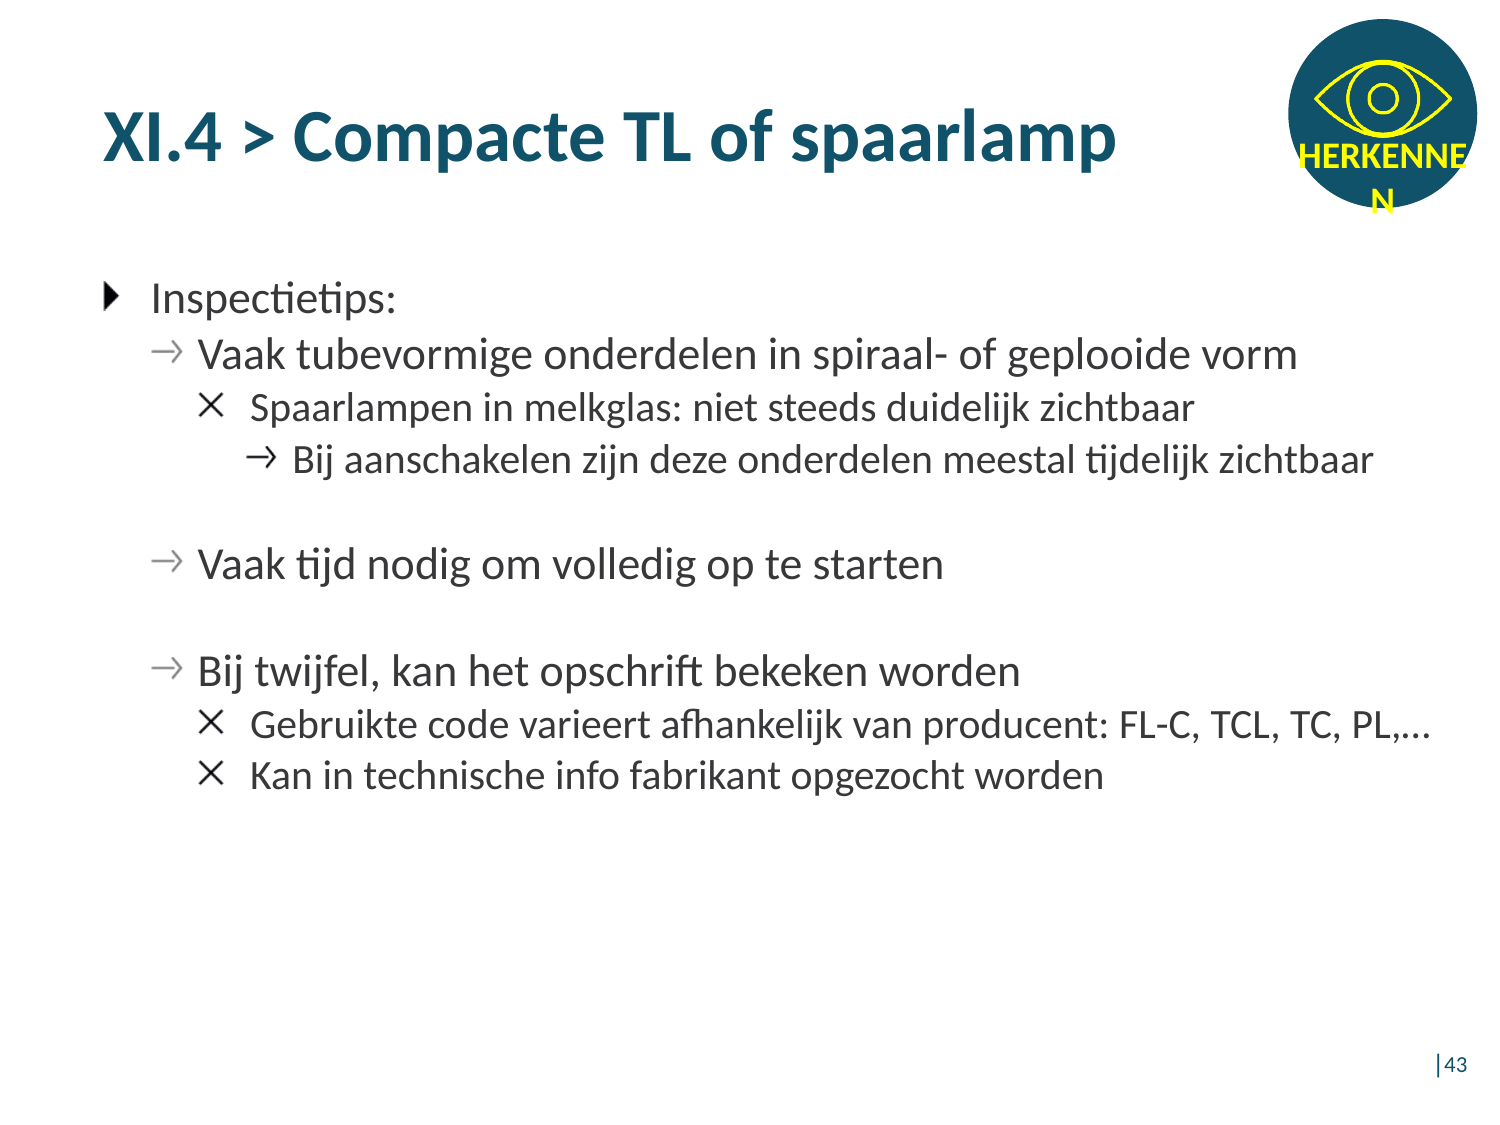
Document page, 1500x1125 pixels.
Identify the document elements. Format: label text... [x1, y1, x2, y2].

picture [197, 392, 251, 419]
picture [197, 709, 251, 736]
text_box │43 [1132, 1042, 1483, 1103]
picture [150, 340, 195, 364]
picture [150, 657, 195, 680]
title XI.4 > Compacte TL of spaarlamp [88, 90, 1459, 267]
picture [245, 446, 288, 469]
picture [1298, 13, 1468, 184]
list Inspectietips: Vaak tubevormige onderdelen in spiraal- of geplooide vorm Spaarlampen in melkglas: niet steeds duidelijk zichtbaar Bij aanschakelen zijn deze onderdelen meestal tijdelijk zichtbaar Vaak tijd nodig om volledig op te starten Bij twijfel, kan het opschrift bekeken worden Gebruikte code varieert afhankelijk van producent: FL-C, TCL, TC, PL,… Kan in technische info fabrikant opgezocht worden [88, 267, 1459, 965]
picture [197, 760, 251, 787]
picture [150, 550, 195, 573]
picture [103, 281, 145, 311]
